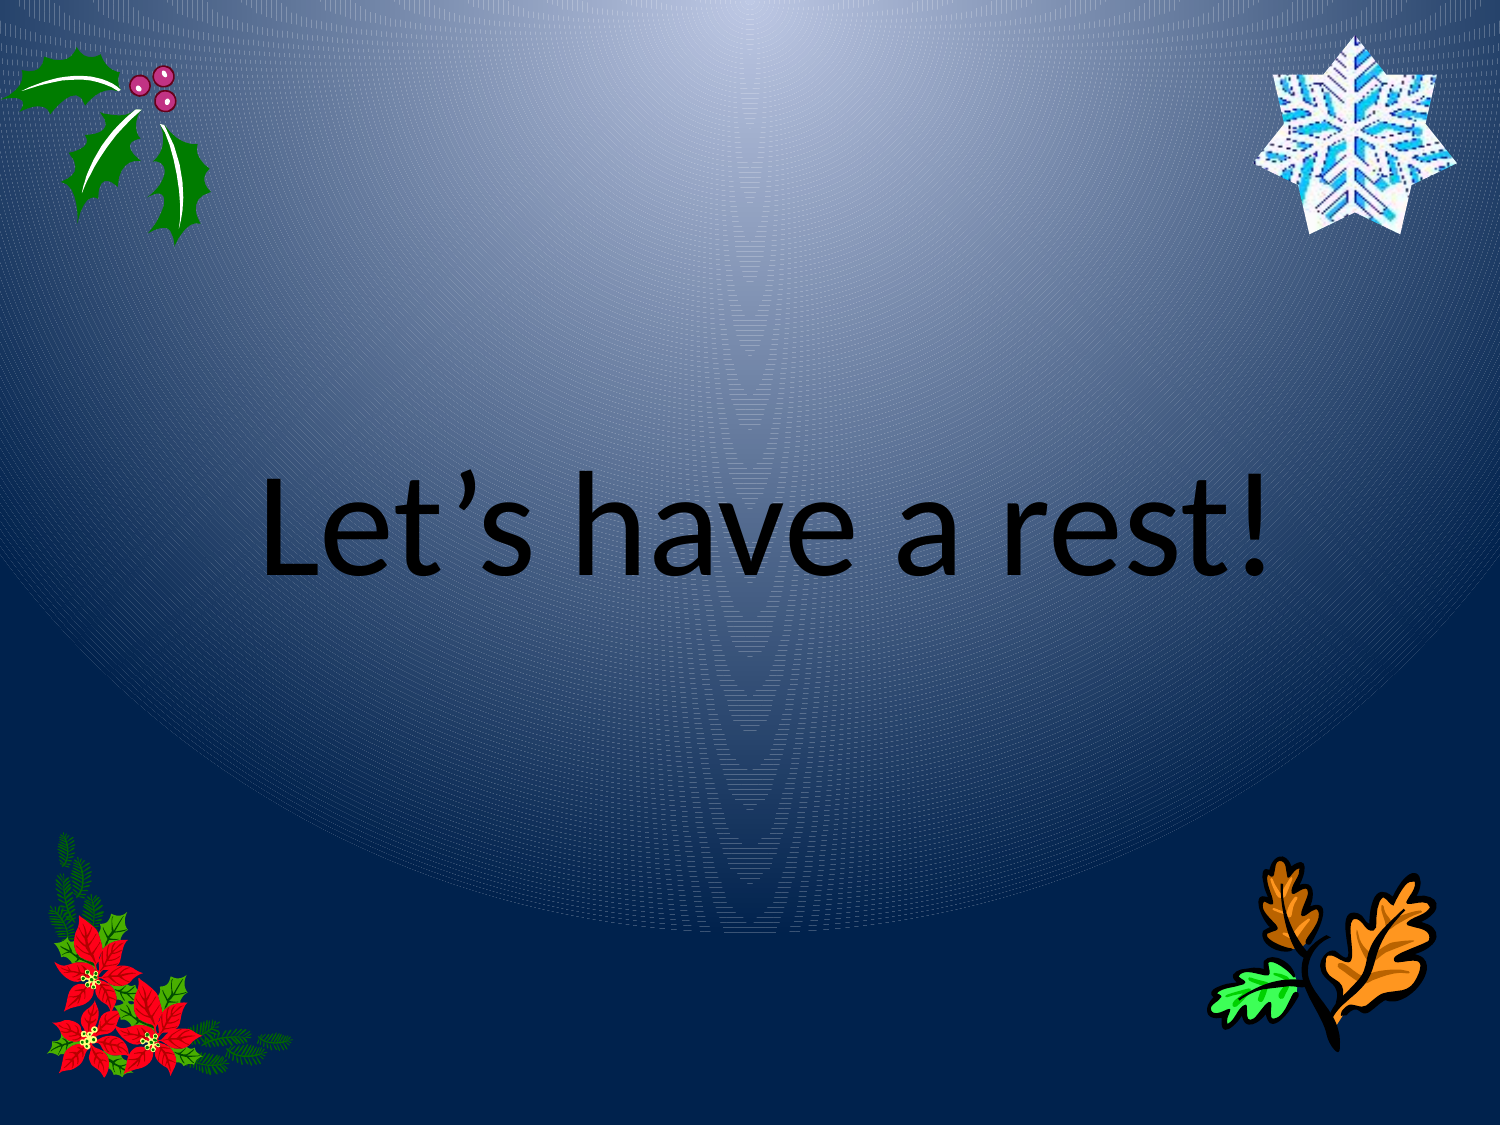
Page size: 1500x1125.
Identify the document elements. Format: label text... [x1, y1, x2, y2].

picture [1252, 34, 1458, 235]
title Let’s have a rest! [93, 421, 1444, 610]
picture [1206, 855, 1439, 1055]
picture [0, 46, 212, 248]
picture [46, 831, 294, 1079]
